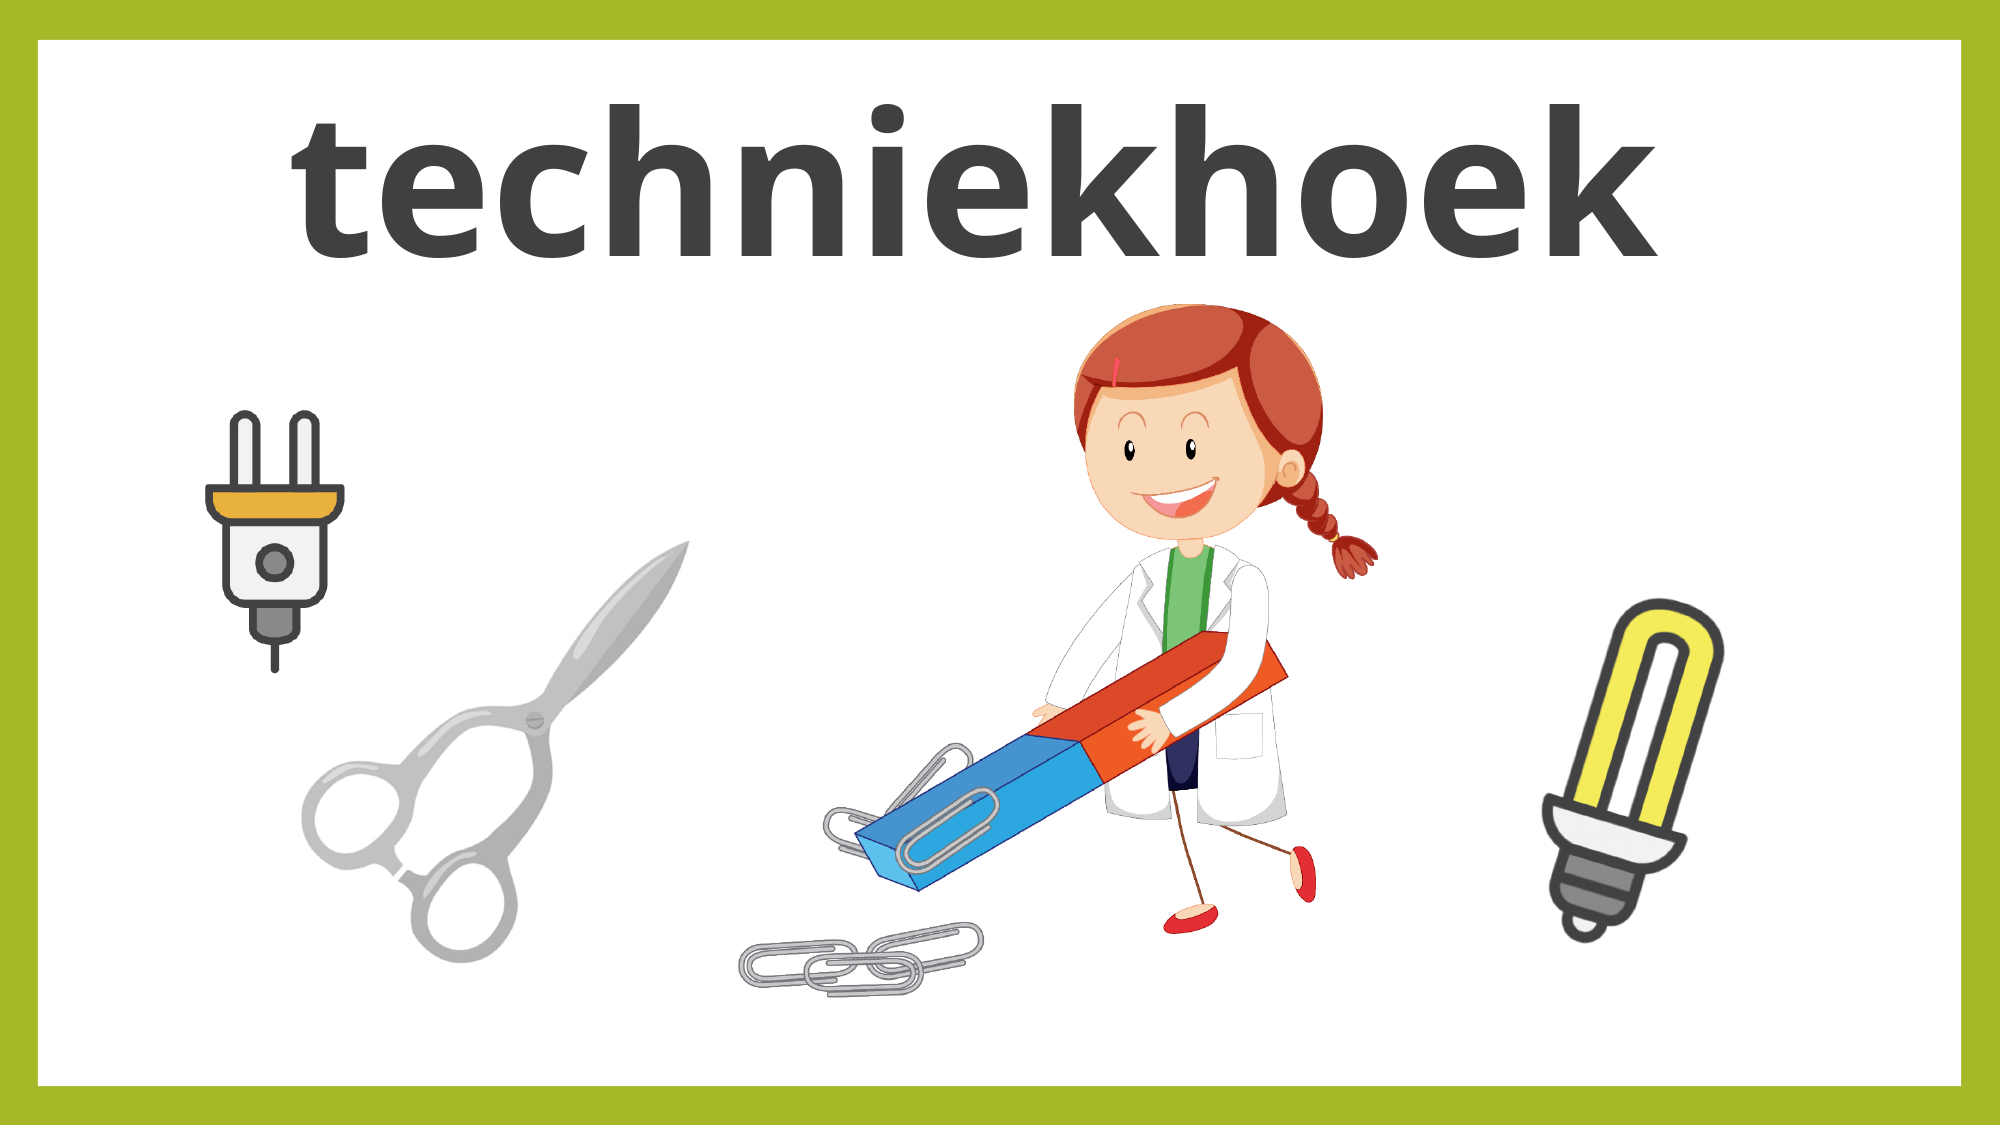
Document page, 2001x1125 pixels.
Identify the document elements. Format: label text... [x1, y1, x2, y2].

picture [166, 293, 1387, 1061]
picture [1434, 488, 1834, 1014]
text_box techniekhoek [272, 48, 1674, 304]
